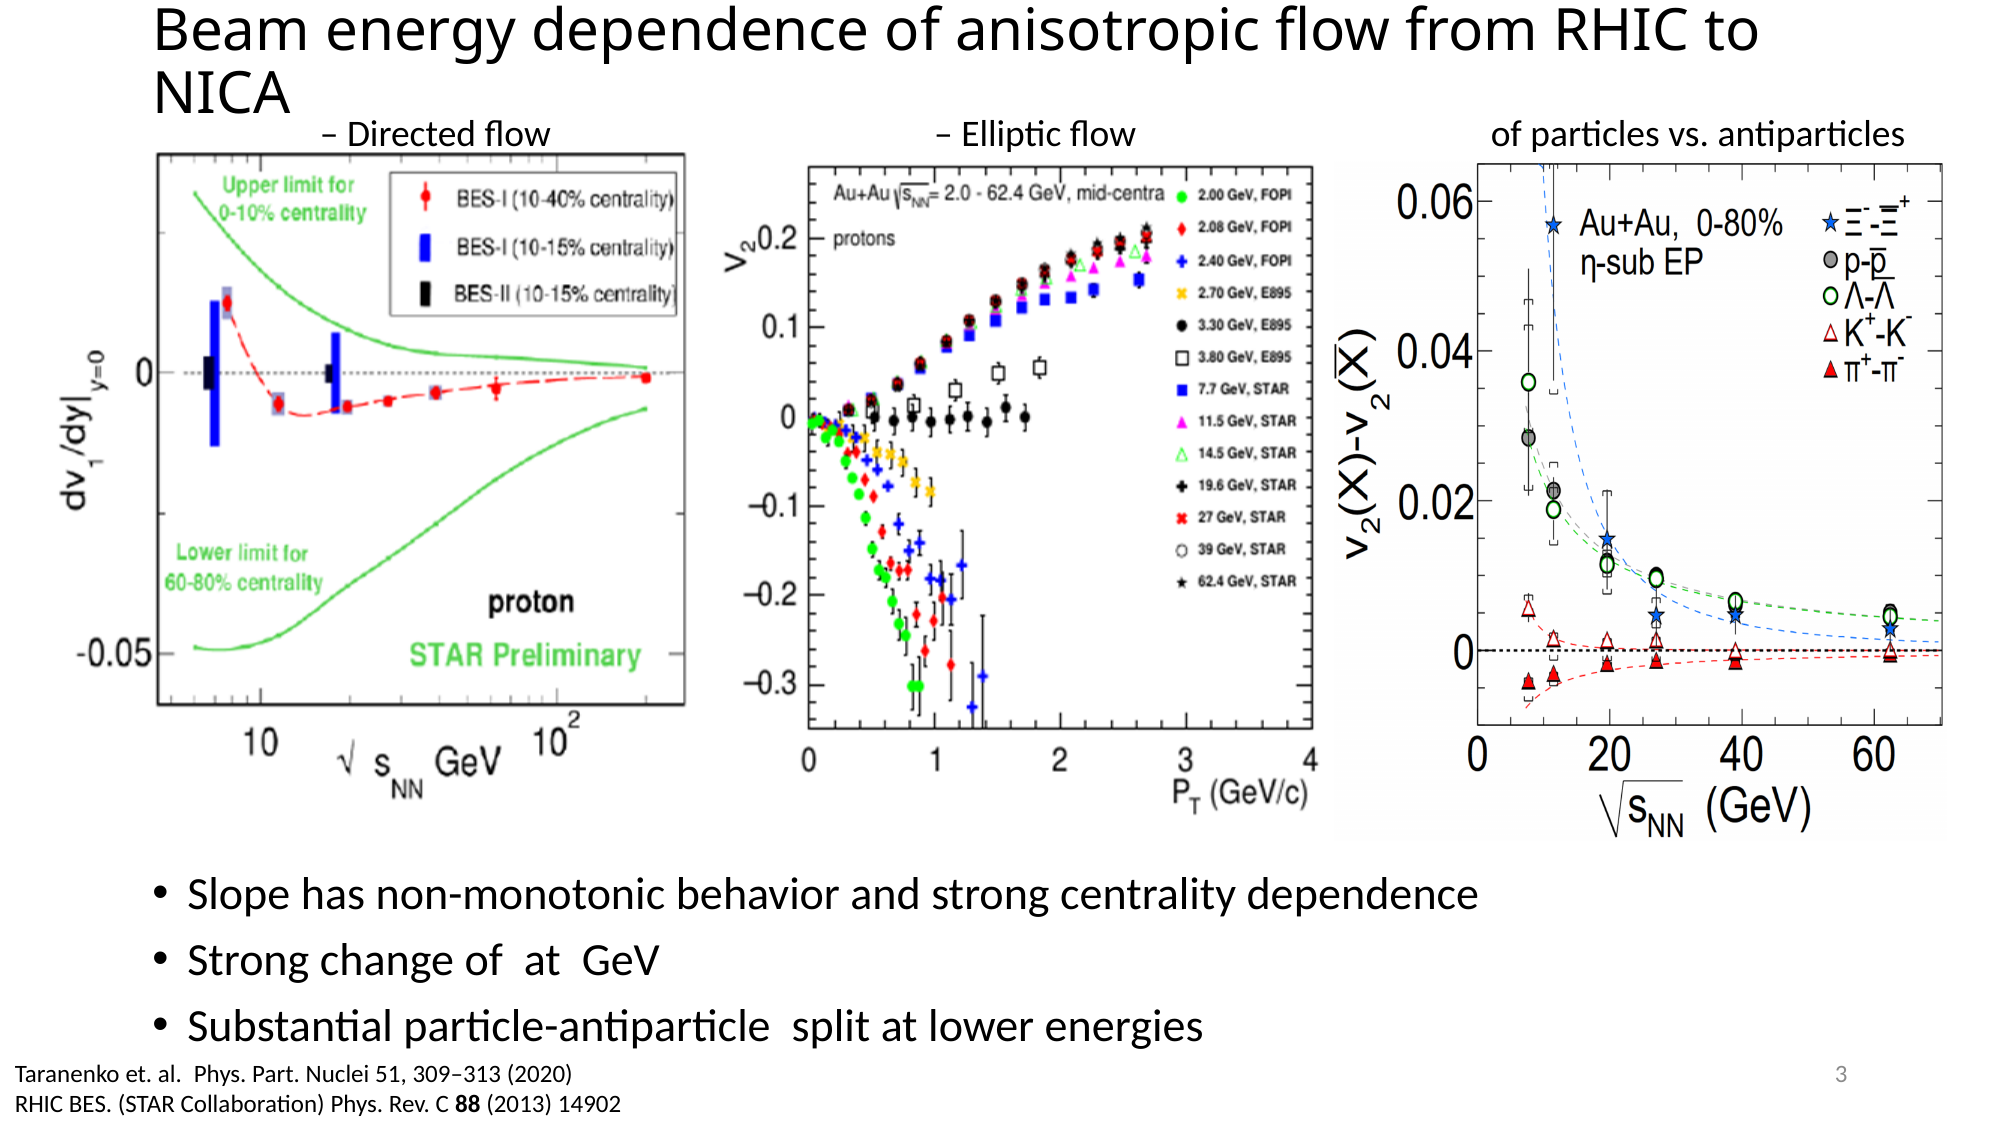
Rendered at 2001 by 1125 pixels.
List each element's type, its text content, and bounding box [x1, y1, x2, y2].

text_box Taranenko et. al. Phys. Part. Nuclei 51, 309–313 (2020) RHIC BES. (STAR Collaboration) Phys. Rev. C 88 (2013) 14902 [0, 1049, 639, 1125]
title Beam energy dependence of anisotropic flow from RHIC to NICA [137, 13, 1863, 112]
slide_number 3 [1412, 1042, 1863, 1103]
picture [43, 85, 1947, 841]
